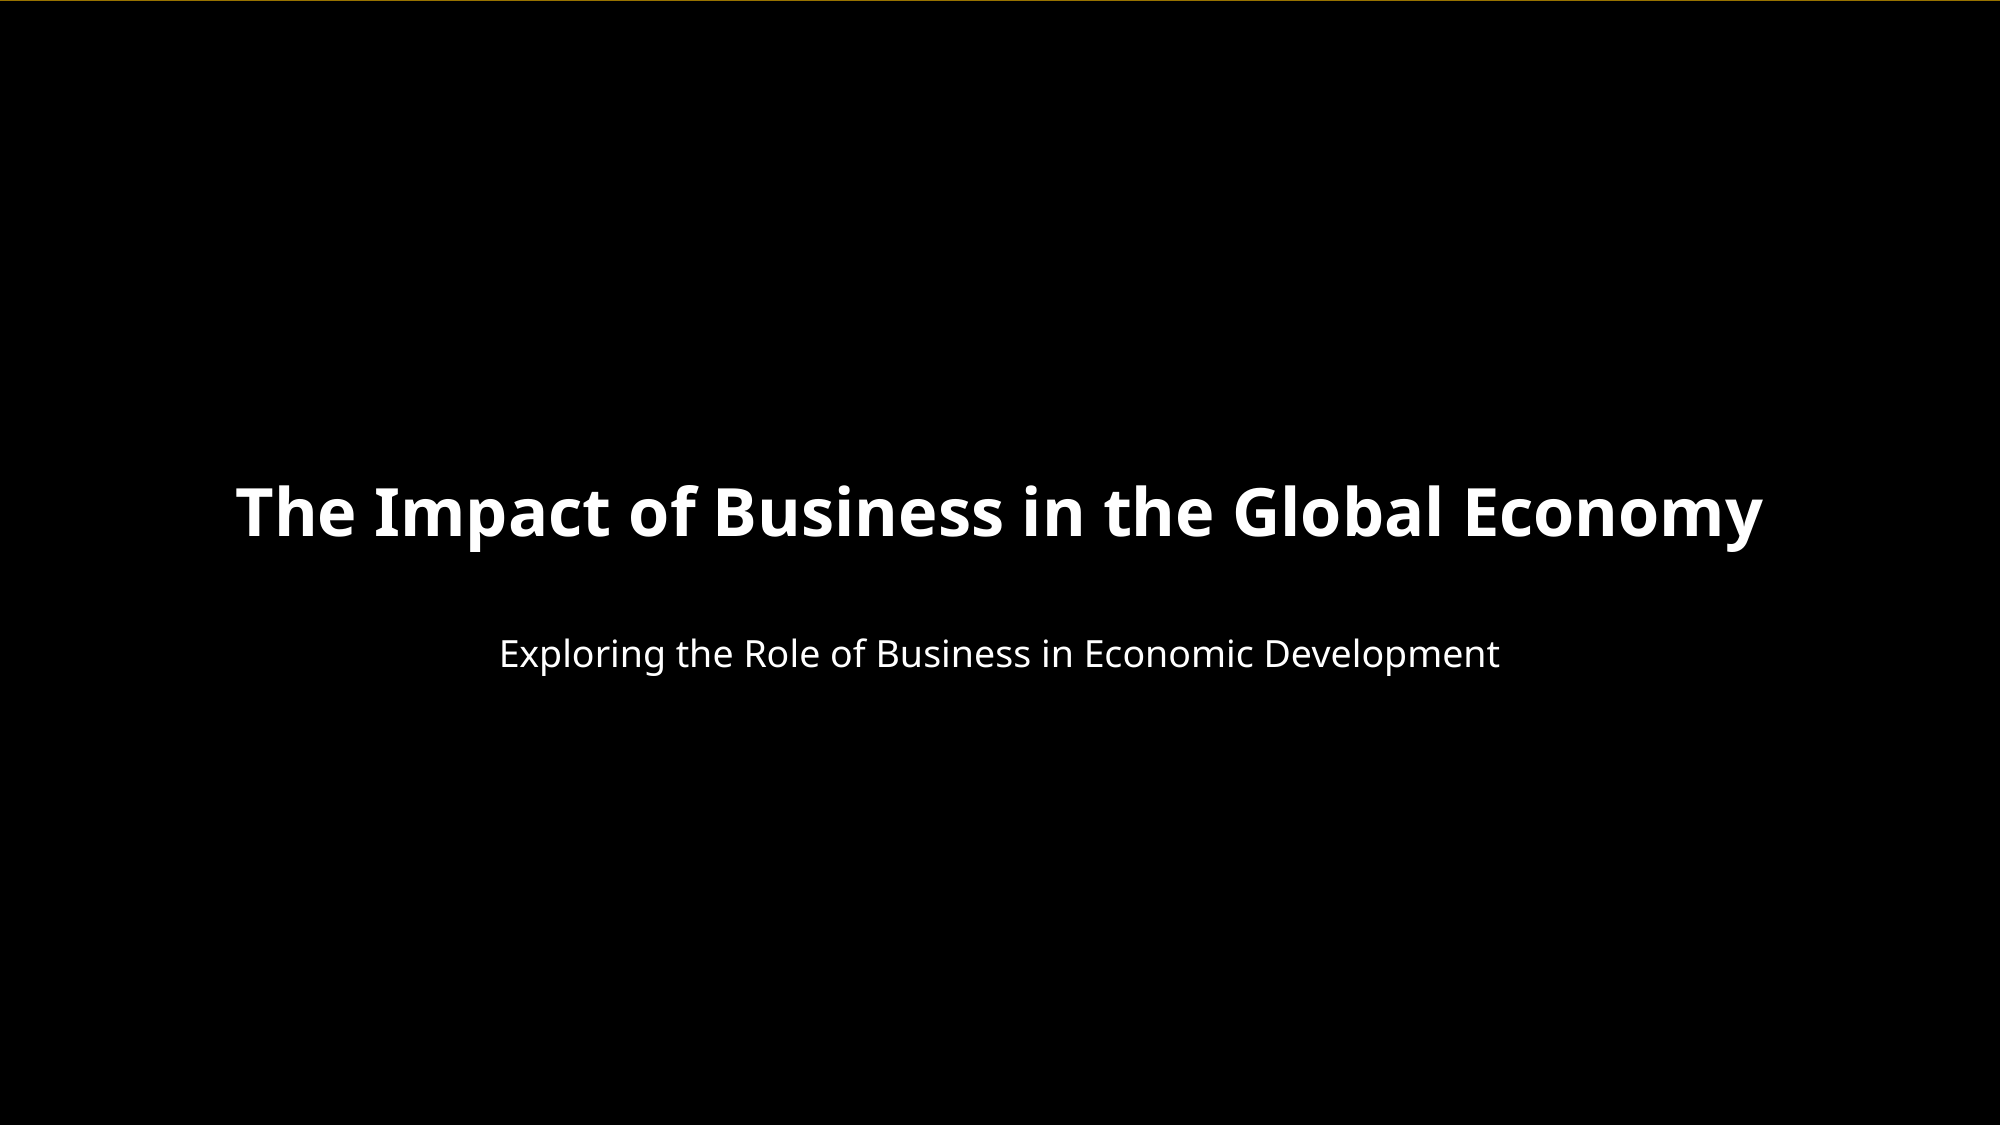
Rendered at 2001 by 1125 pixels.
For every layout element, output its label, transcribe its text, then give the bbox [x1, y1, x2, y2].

text_box Exploring the Role of Business in Economic Development [0, 614, 2000, 690]
text_box The Impact of Business in the Global Economy [0, 434, 2000, 585]
